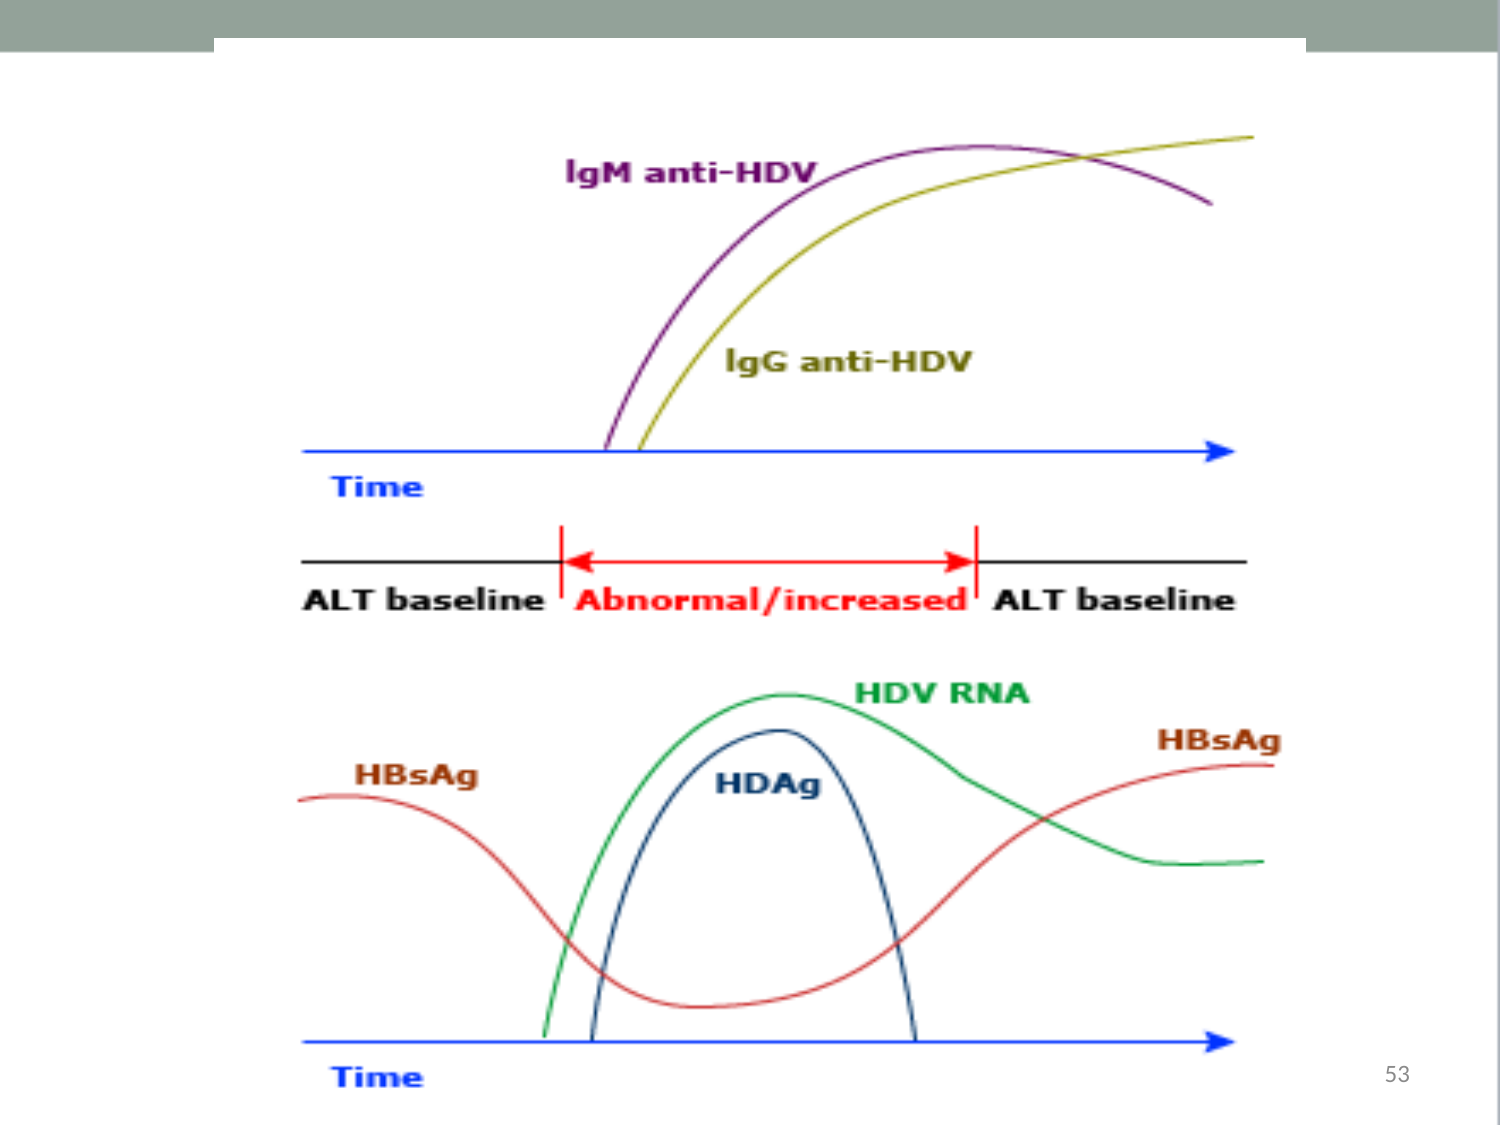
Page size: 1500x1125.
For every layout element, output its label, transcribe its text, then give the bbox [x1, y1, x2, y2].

picture [0, 0, 1500, 1125]
slide_number 53 [1311, 1042, 1425, 1103]
